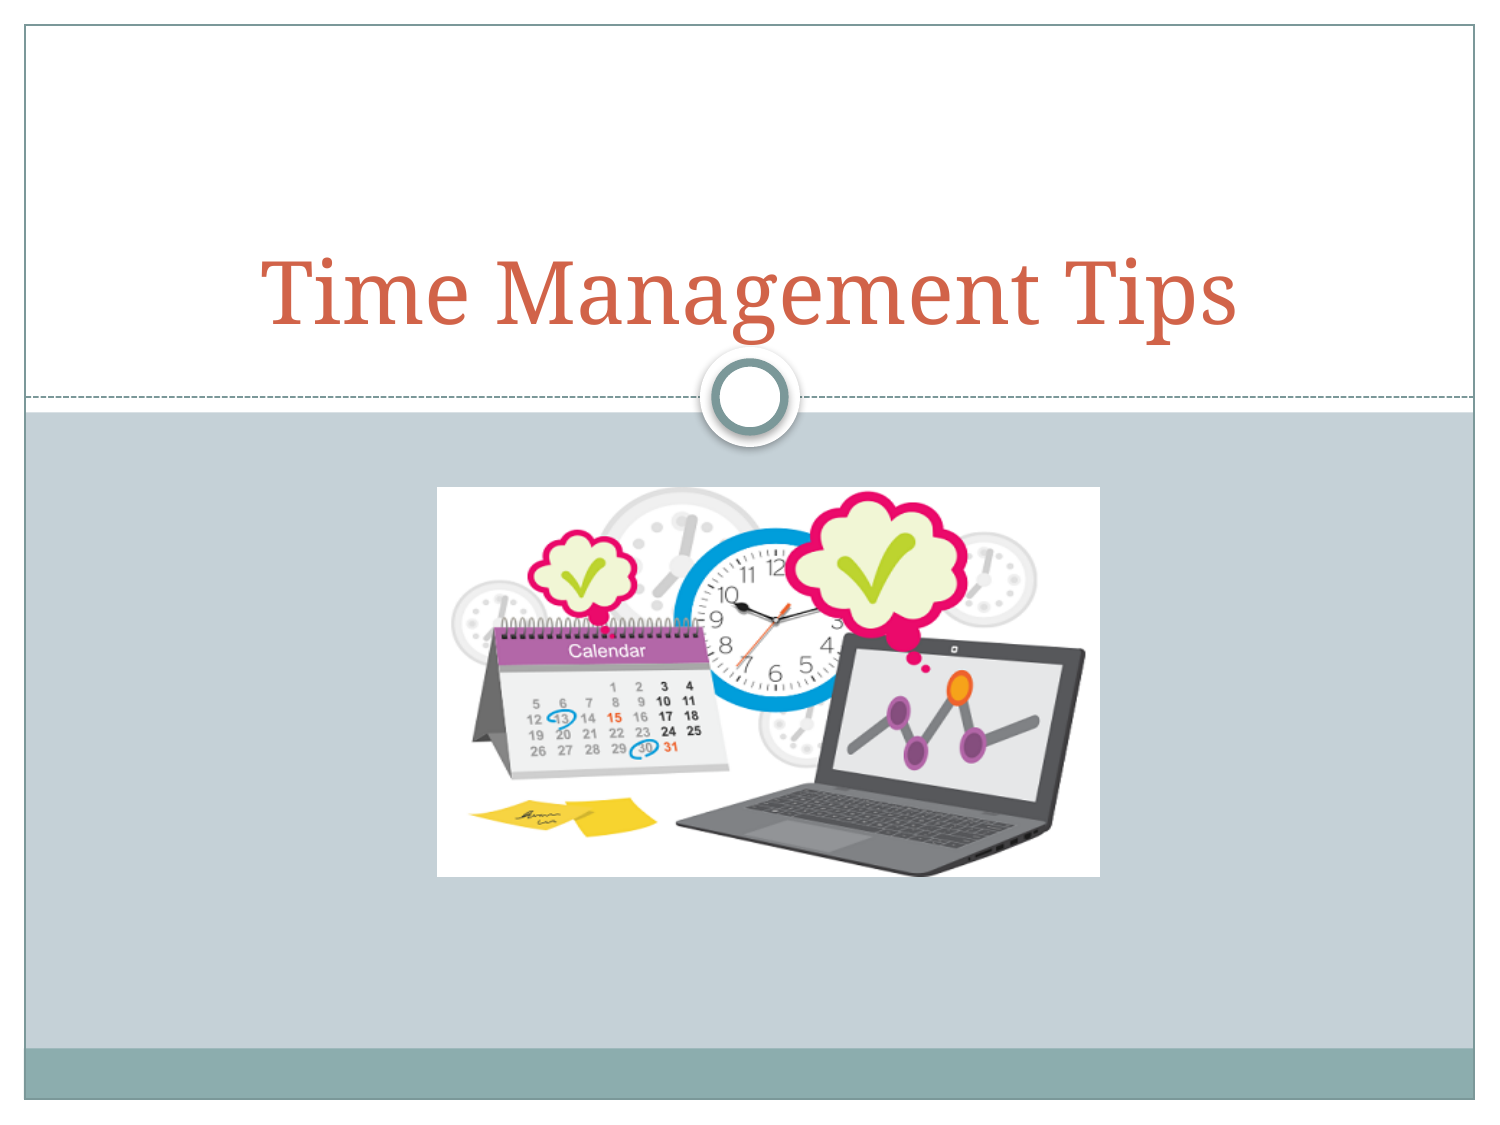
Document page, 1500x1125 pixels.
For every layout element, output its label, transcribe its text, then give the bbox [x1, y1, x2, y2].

picture [437, 487, 1101, 877]
title Time Management Tips [112, 62, 1388, 350]
